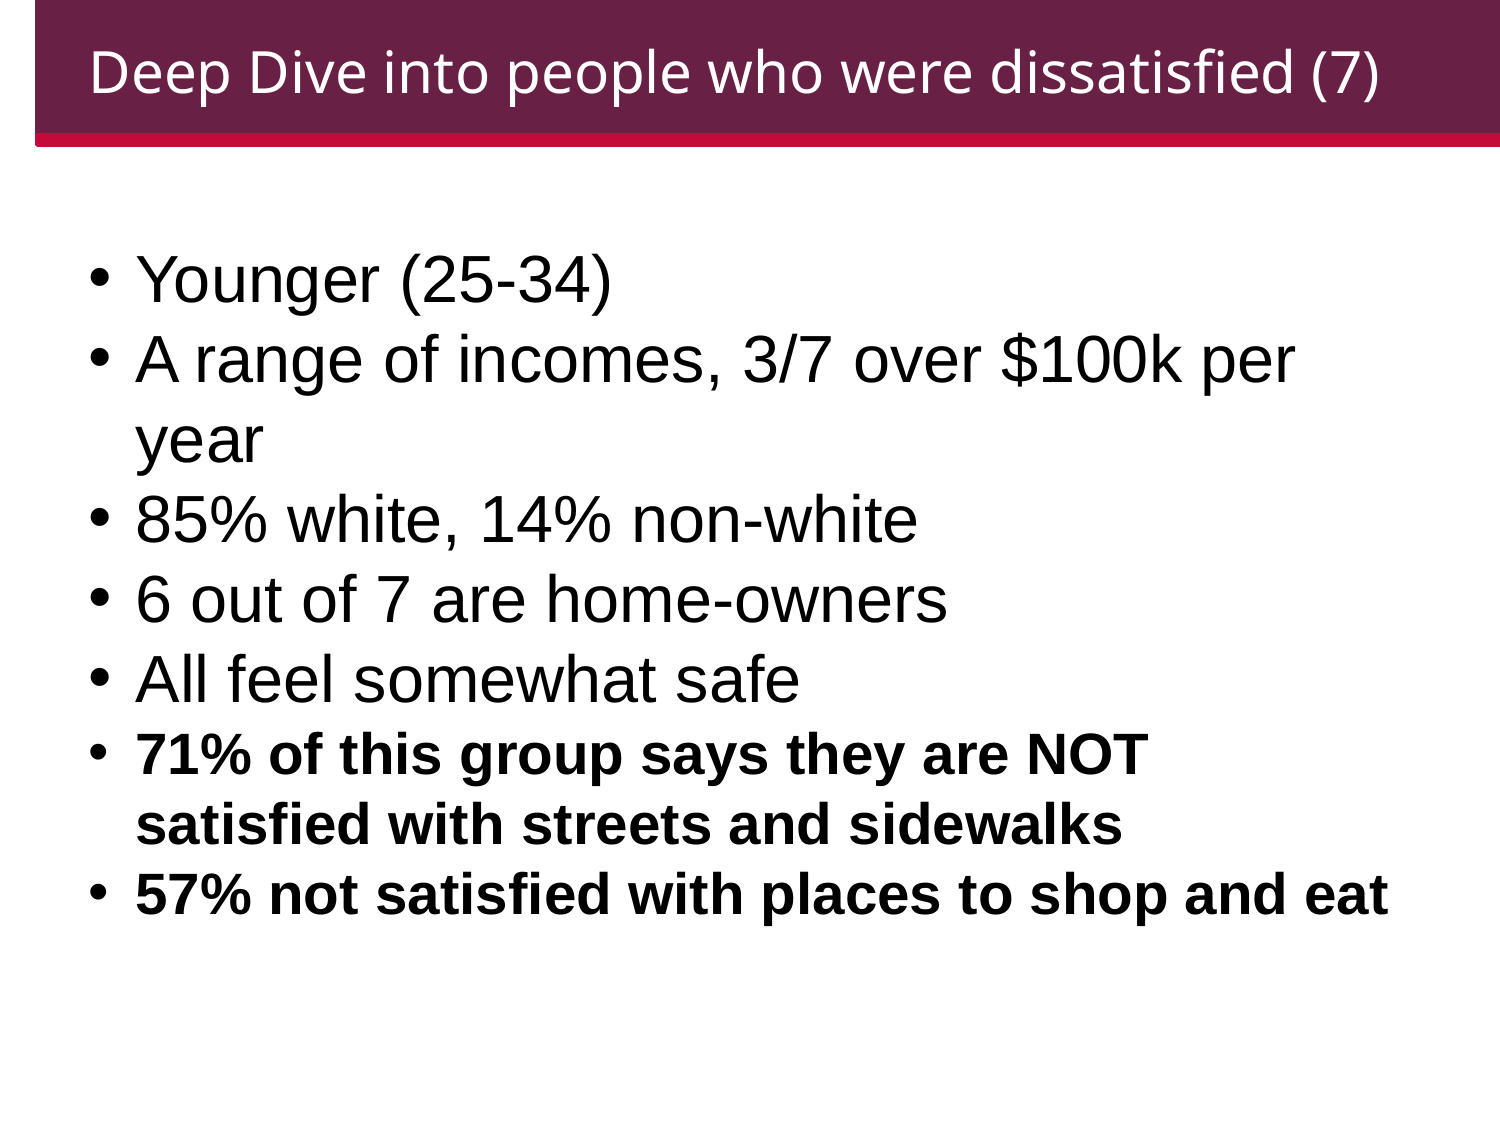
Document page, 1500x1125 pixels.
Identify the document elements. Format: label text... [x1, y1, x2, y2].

text_box [37, 134, 1500, 145]
text_box Deep Dive into people who were dissatisfied (7) [73, 2, 1463, 138]
text_box Younger (25-34) A range of incomes, 3/7 over $100k per year 85% white, 14% non-white 6 out of 7 are home-owners All feel somewhat safe 71% of this group says they are NOT satisfied with streets and sidewalks 57% not satisfied with places to shop and eat [73, 228, 1416, 984]
text_box [37, 0, 1500, 134]
